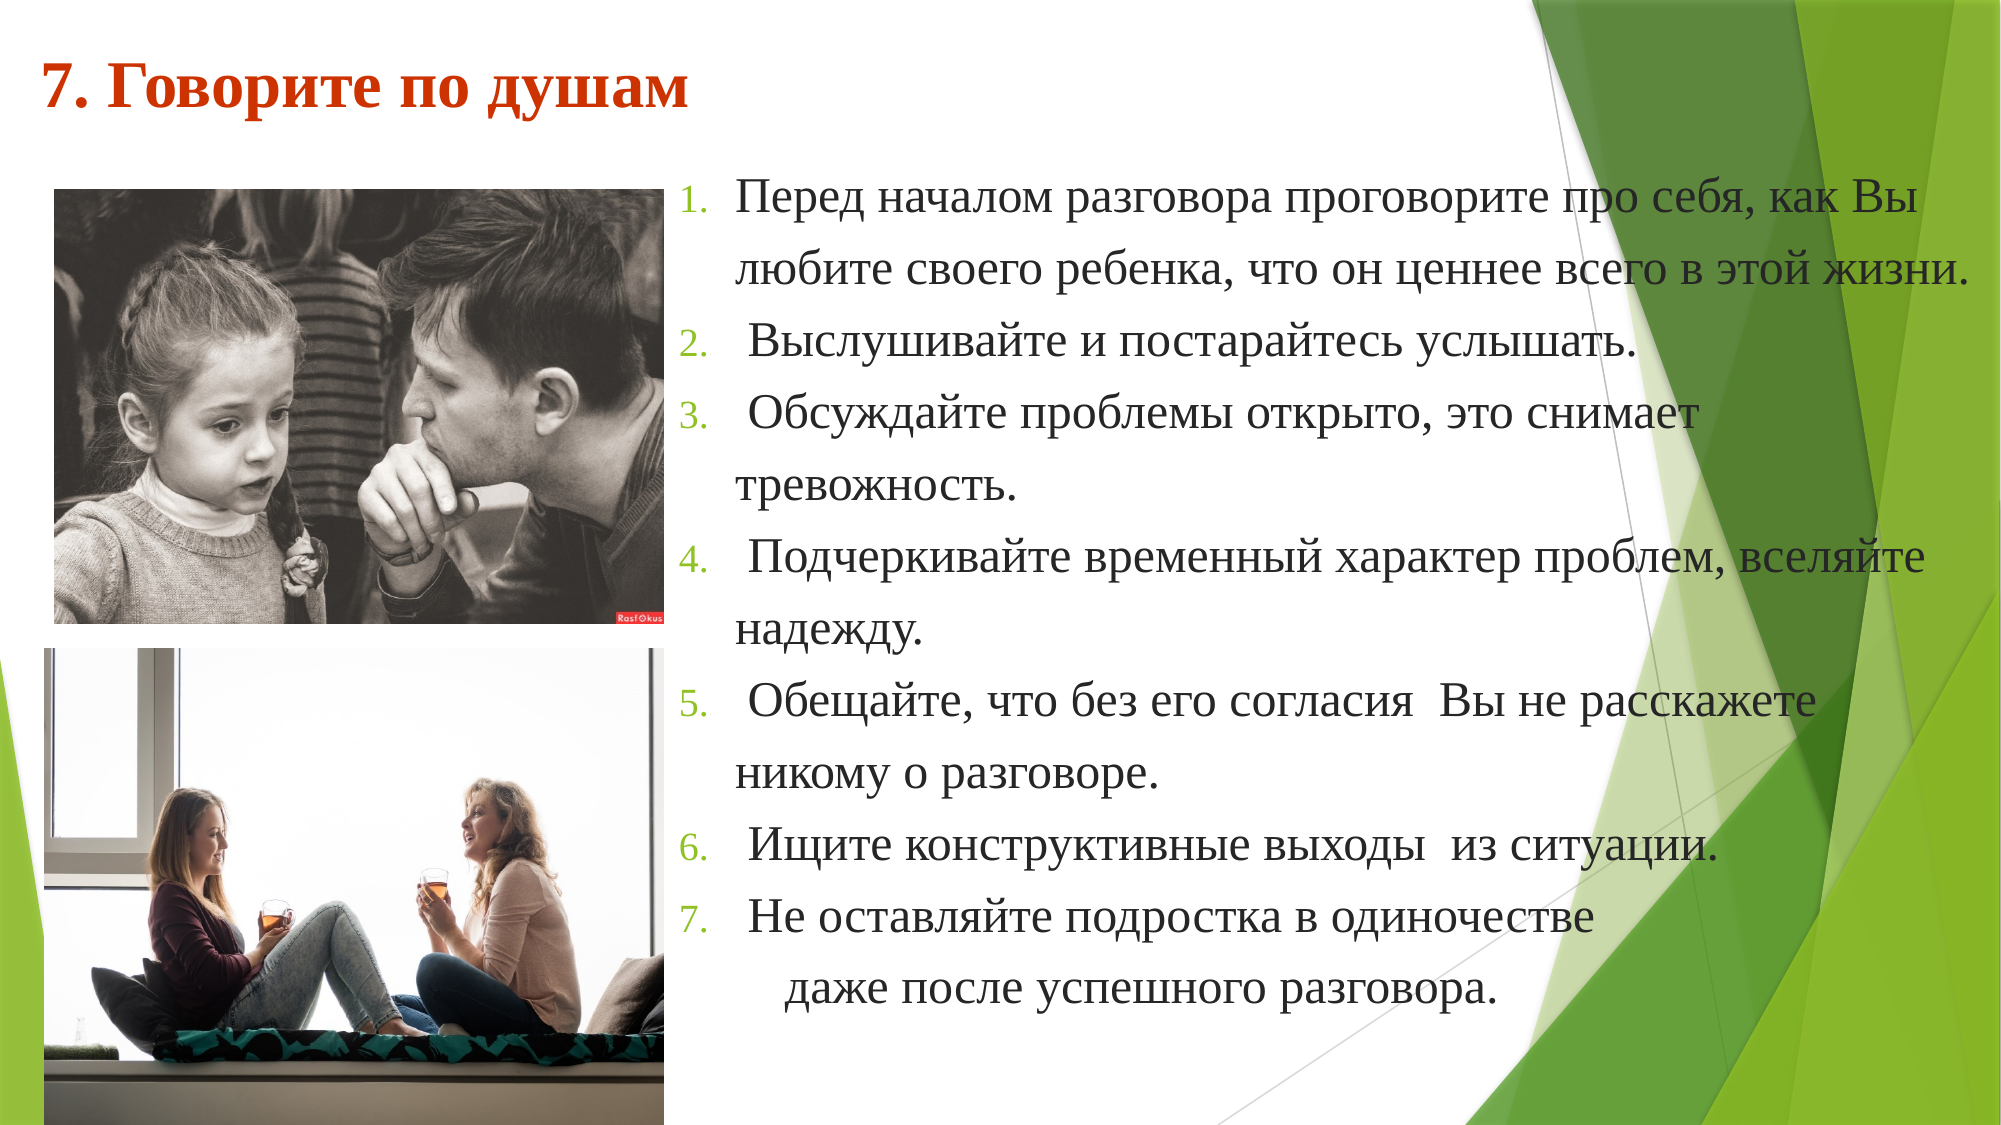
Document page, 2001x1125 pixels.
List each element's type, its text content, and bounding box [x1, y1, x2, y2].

picture [54, 188, 665, 625]
title 7. Говорите по душам [25, 40, 966, 209]
list Перед началом разговора проговорите про себя, как Вы любите своего ребенка, что он ценнее всего в этой жизни. Выслушивайте и постарайтесь услышать. Обсуждайте проблемы открыто, это снимает тревожность. Подчеркивайте временный характер проблем, вселяйте надежду. Обещайте, что без его согласия Вы не расскажете никому о разговоре. Ищите конструктивные выходы из ситуации. Не оставляйте подростка в одиночестве даже после успешного разговора. [663, 142, 2000, 1125]
picture [43, 648, 665, 1125]
